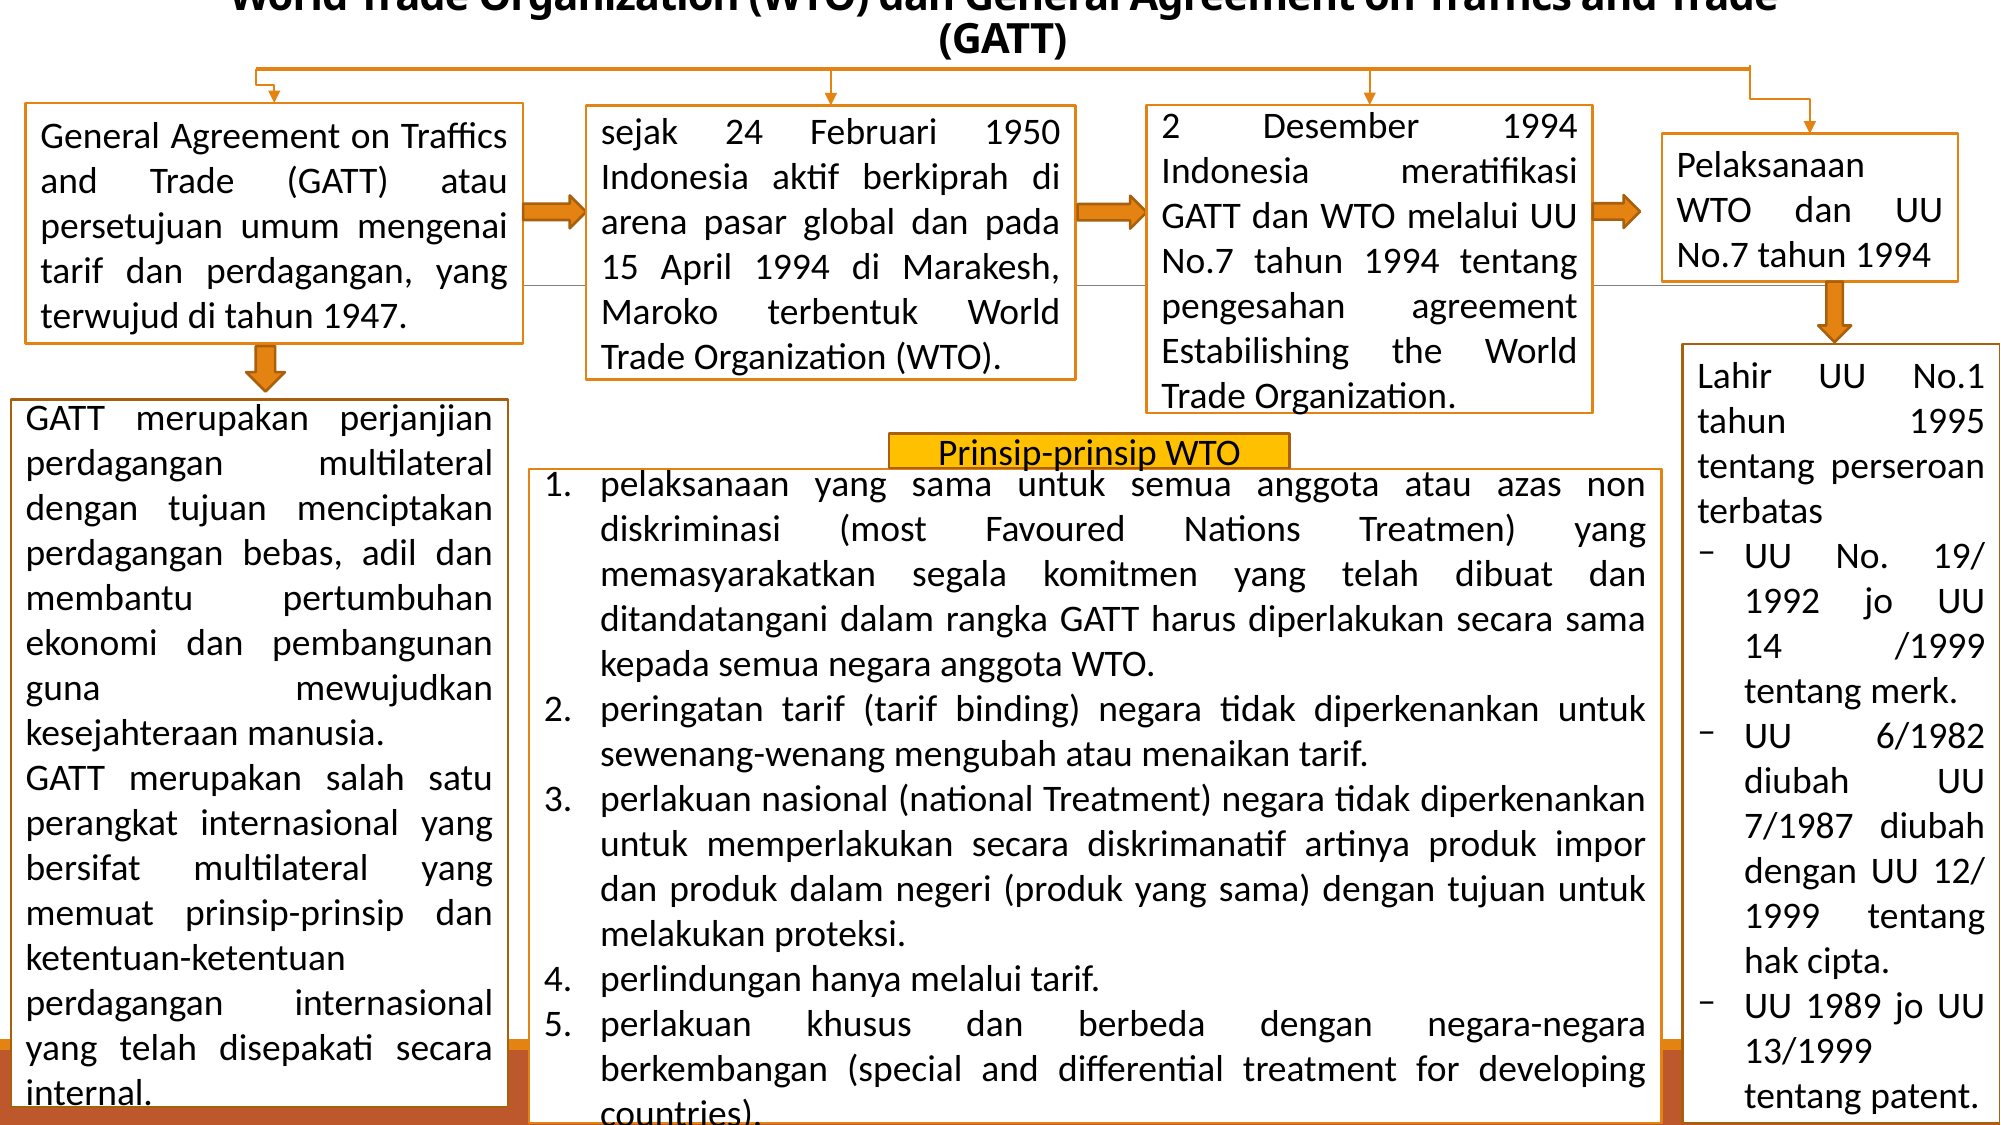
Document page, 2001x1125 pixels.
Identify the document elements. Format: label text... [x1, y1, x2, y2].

text_box [244, 344, 287, 393]
text_box pelaksanaan yang sama untuk semua anggota atau azas non diskriminasi (most Favoured Nations Treatmen) yang memasyarakatkan segala komitmen yang telah dibuat dan ditandatangani dalam rangka GATT harus diperlakukan secara sama kepada semua negara anggota WTO. peringatan tarif (tarif binding) negara tidak diperkenankan untuk sewenang-wenang mengubah atau menaikan tarif. perlakuan nasional (national Treatment) negara tidak diperkenankan untuk memperlakukan secara diskrimanatif artinya produk impor dan produk dalam negeri (produk yang sama) dengan tujuan untuk melakukan proteksi. perlindungan hanya melalui tarif. perlakuan khusus dan berbeda dengan negara-negara berkembangan (special and differential treatment for developing countries). [528, 468, 1663, 1124]
text_box [1591, 193, 1641, 230]
text_box 2 Desember 1994 Indonesia meratifikasi GATT dan WTO melalui UU No.7 tahun 1994 tentang pengesahan agreement Estabilishing the World Trade Organization. [1145, 104, 1594, 414]
text_box [521, 194, 585, 230]
text_box Pelaksanaan WTO dan UU No.7 tahun 1994 [1661, 132, 1959, 283]
text_box General Agreement on Traffics and Trade (GATT) atau persetujuan umum mengenai tarif dan perdagangan, yang terwujud di tahun 1947. [24, 102, 524, 345]
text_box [1369, 68, 1751, 106]
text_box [247, 76, 252, 96]
text_box Prinsip-prinsip WTO [888, 432, 1291, 469]
text_box [1076, 194, 1145, 230]
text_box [255, 68, 832, 106]
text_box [1745, 68, 1815, 130]
text_box sejak 24 Februari 1950 Indonesia aktif berkiprah di arena pasar global dan pada 15 April 1994 di Marakesh, Maroko terbentuk World Trade Organization (WTO). [585, 104, 1077, 381]
text_box [1816, 280, 1853, 344]
text_box Lahir UU No.1 tahun 1995 tentang perseroan terbatas UU No. 19/ 1992 jo UU 14 /1999 tentang merk. UU 6/1982 diubah UU 7/1987 diubah dengan UU 12/ 1999 tentang hak cipta. UU 1989 jo UU 13/1999 tentang patent. [1681, 343, 2000, 1124]
title World Trade Organization (WTO) dan General Agreement on Traffics and Trade (GATT) [178, 17, 1828, 70]
text_box GATT merupakan perjanjian perdagangan multilateral dengan tujuan menciptakan perdagangan bebas, adil dan membantu pertumbuhan ekonomi dan pembangunan guna mewujudkan kesejahteraan manusia. GATT merupakan salah satu perangkat internasional yang bersifat multilateral yang memuat prinsip-prinsip dan ketentuan-ketentuan perdagangan internasional yang telah disepakati secara internal. [10, 398, 509, 1108]
